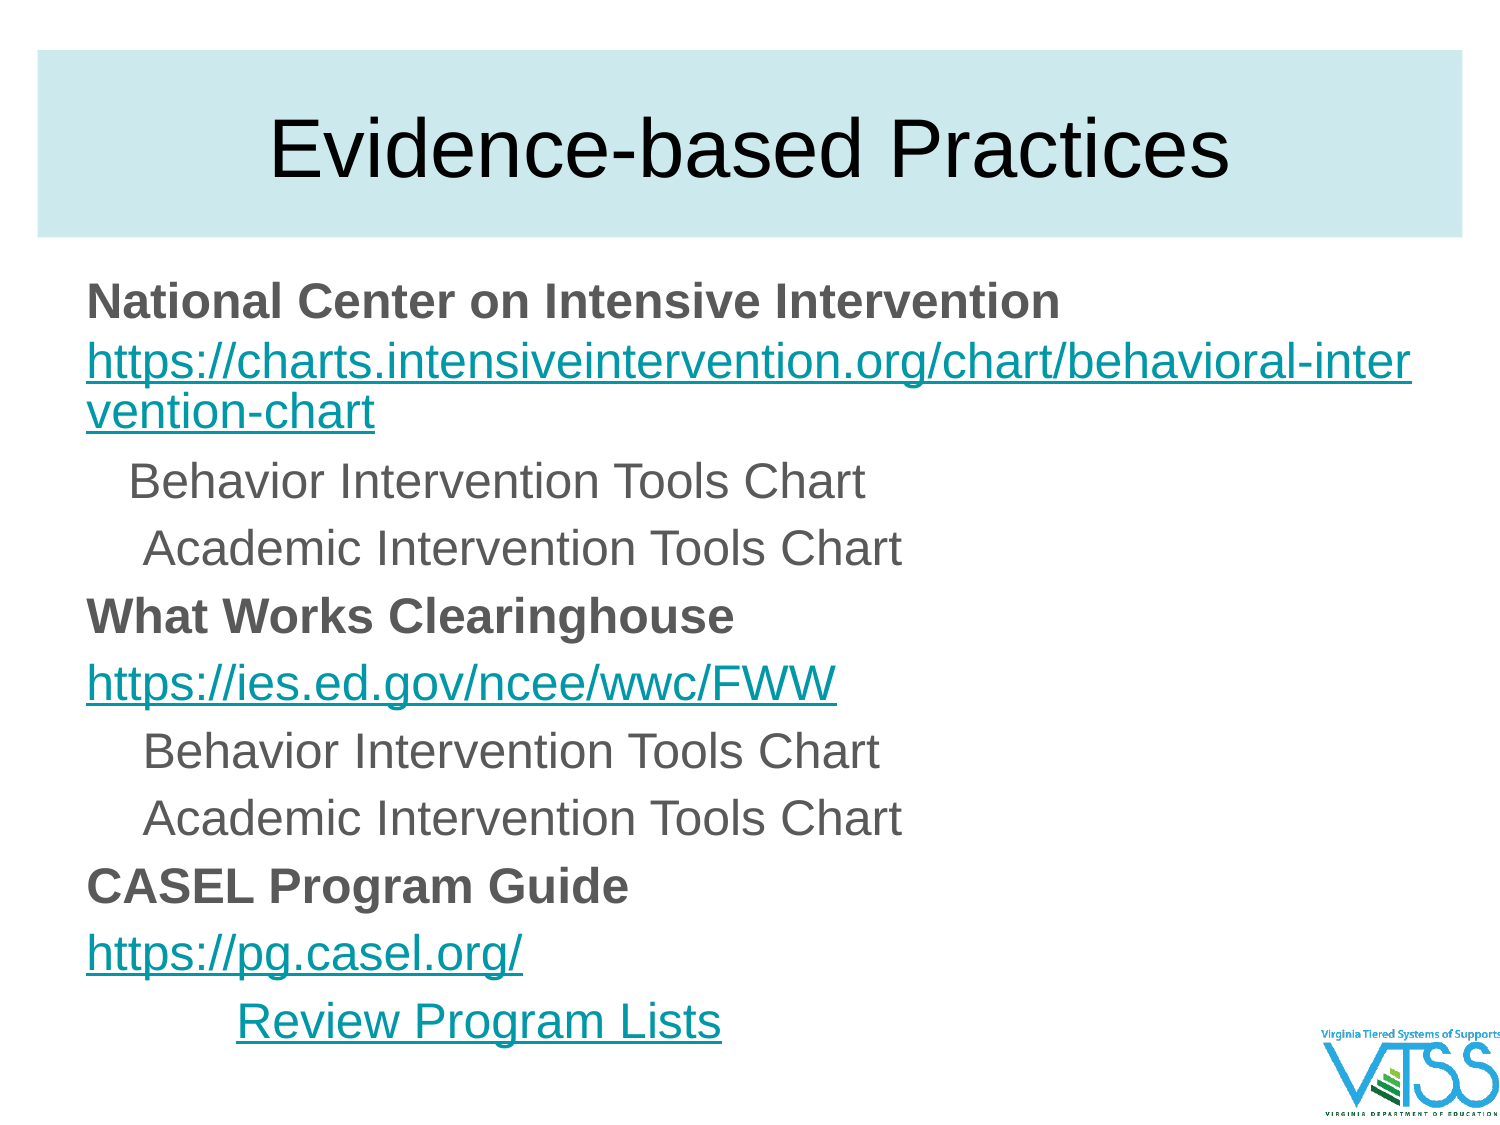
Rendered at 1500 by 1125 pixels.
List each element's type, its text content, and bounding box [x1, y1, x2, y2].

title Evidence-based Practices [37, 50, 1463, 238]
list National Center on Intensive Intervention https://charts.intensiveintervention.org/chart/behavioral-intervention-chart Behavior Intervention Tools Chart Academic Intervention Tools Chart What Works Clearinghouse https://ies.ed.gov/ncee/wwc/FWW Behavior Intervention Tools Chart Academic Intervention Tools Chart CASEL Program Guide https://pg.casel.org/ Review Program Lists [75, 262, 1425, 1125]
picture [1425, 1029, 1500, 1116]
